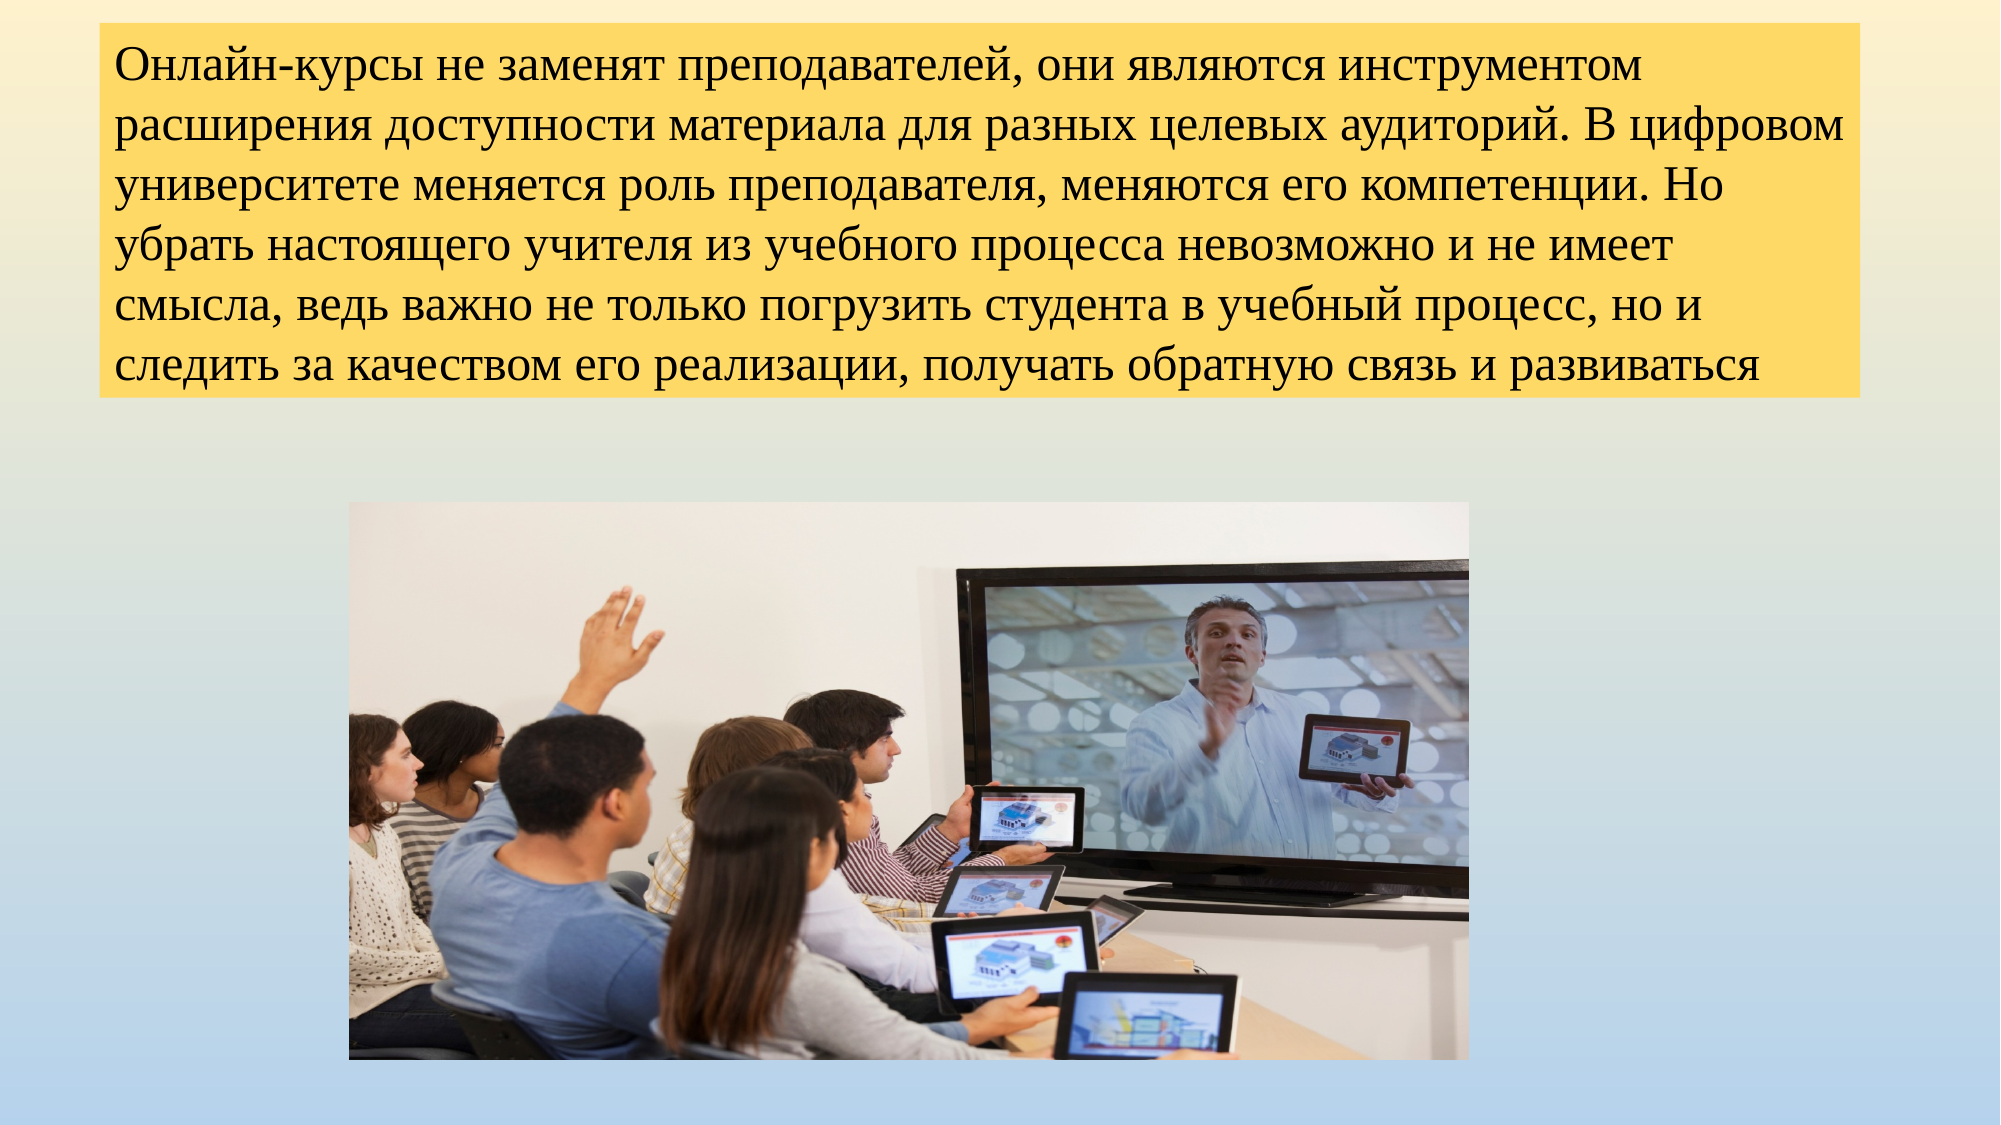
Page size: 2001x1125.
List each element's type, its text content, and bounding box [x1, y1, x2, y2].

text_box Онлайн-курсы не заменят преподавателей, они являются инструментом расширения доступности материала для разных целевых аудиторий. В цифровом университете меняется роль преподавателя, меняются его компетенции. Но убрать настоящего учителя из учебного процесса невозможно и не имеет смысла, ведь важно не только погрузить студента в учебный процесс, но и следить за качеством его реализации, получать обратную связь и развиваться [99, 22, 1861, 398]
picture [349, 502, 1469, 1060]
